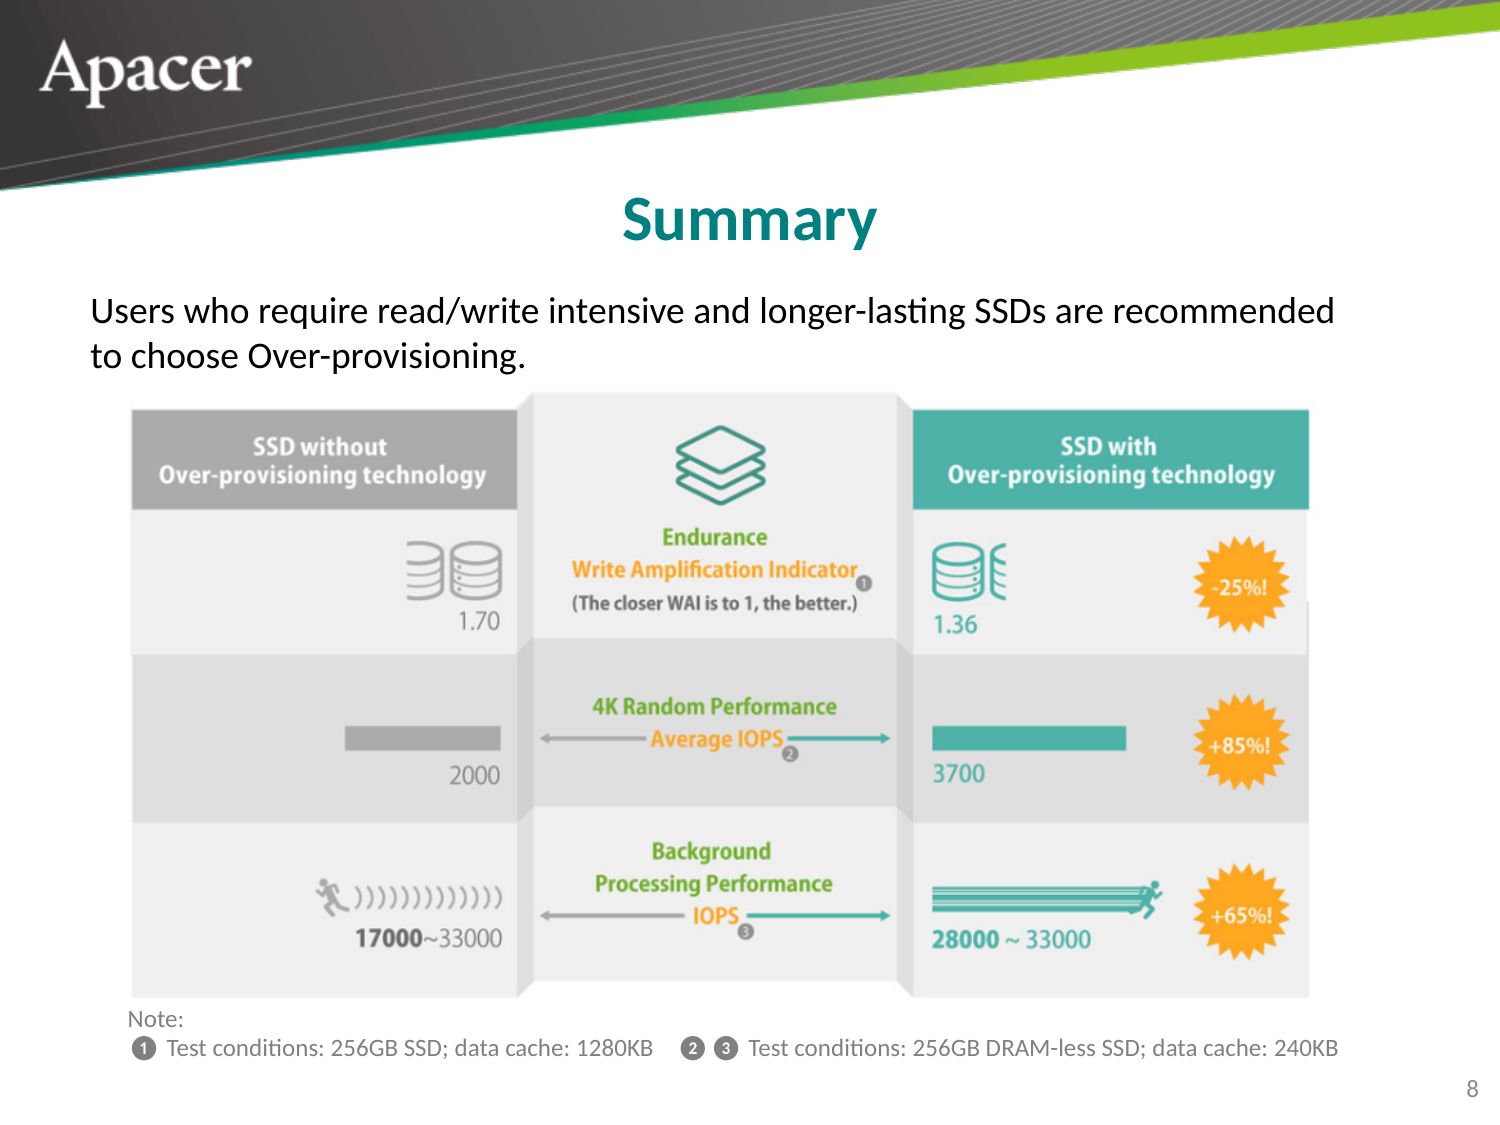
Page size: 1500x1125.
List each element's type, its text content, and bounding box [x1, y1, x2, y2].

picture [0, 260, 1500, 1125]
text_box Note: ❶ Test conditions: 256GB SSD; data cache: 1280KB ❷❸ Test conditions: 256GB DRAM-less SSD; data cache: 240KB [112, 994, 1362, 1070]
slide_number 8 [1144, 1057, 1495, 1118]
text_box Users who require read/write intensive and longer-lasting SSDs are recommended to choose Over-provisioning. [75, 278, 1361, 384]
picture [0, 0, 1500, 169]
text_box Summary [0, 169, 1500, 260]
